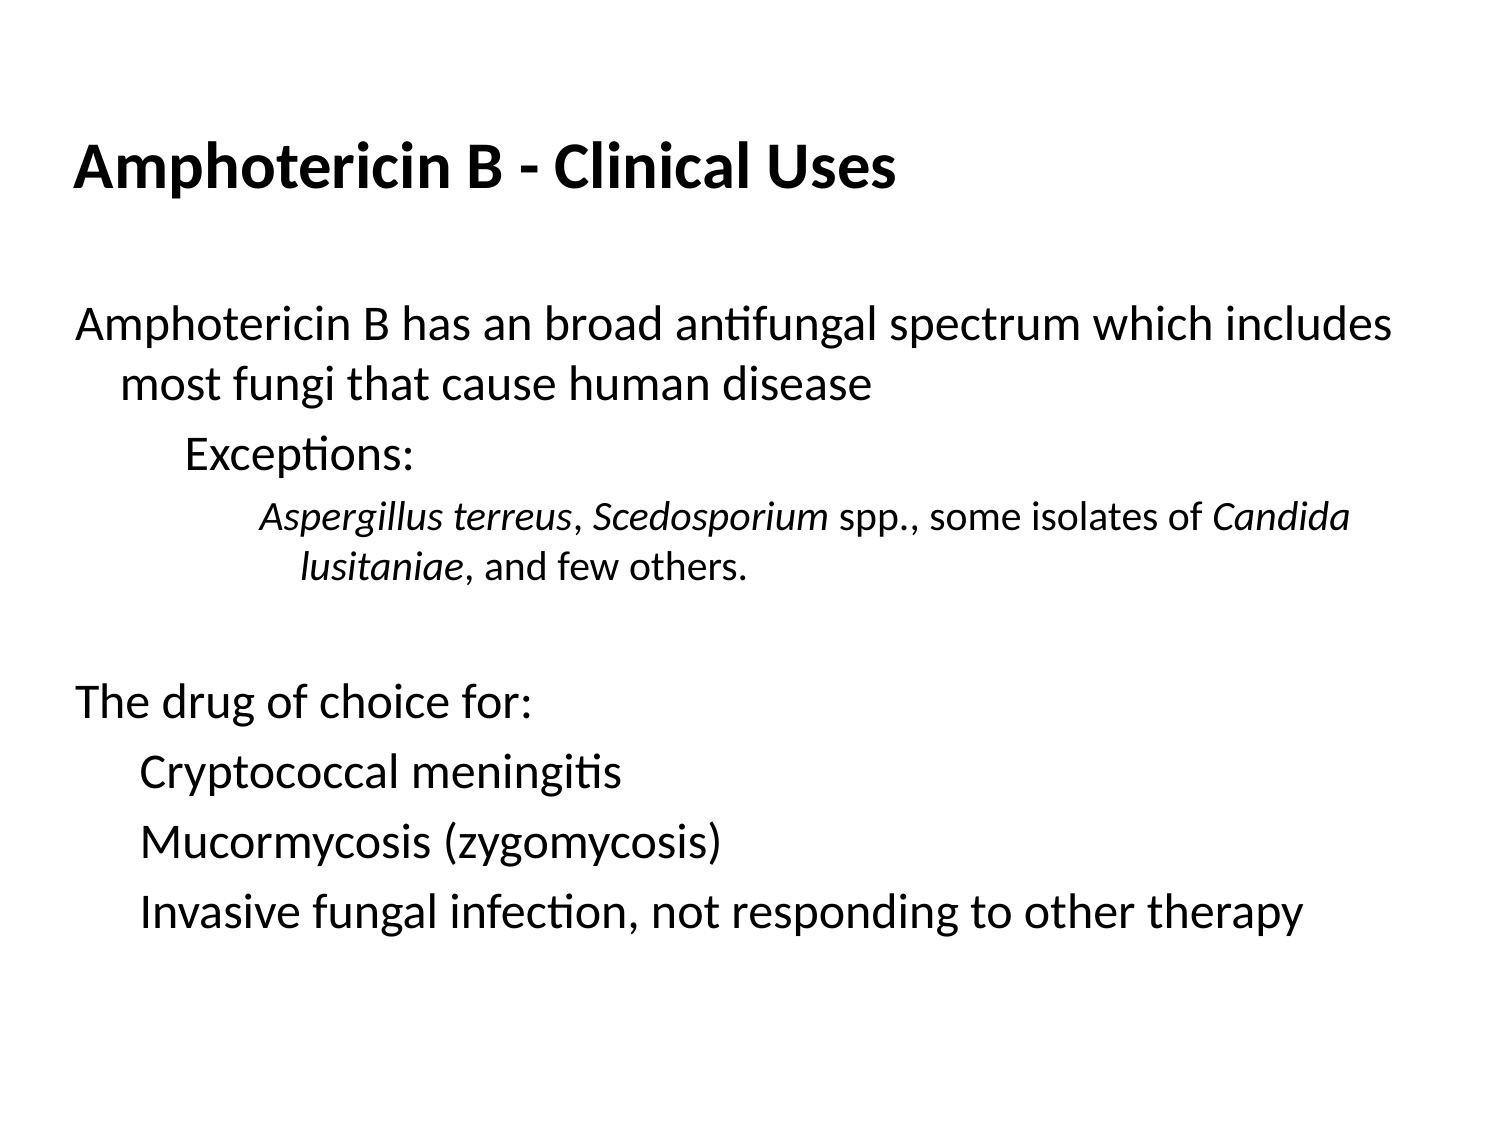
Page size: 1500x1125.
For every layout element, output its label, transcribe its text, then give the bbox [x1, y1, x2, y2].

title Amphotericin B - Clinical Uses [73, 113, 1363, 202]
subtitle Amphotericin B has an broad antifungal spectrum which includes most fungi that cause human disease Exceptions: Aspergillus terreus, Scedosporium spp., some isolates of Candida lusitaniae, and few others. The drug of choice for: Cryptococcal meningitis Mucormycosis (zygomycosis) Invasive fungal infection, not responding to other therapy [74, 282, 1463, 580]
